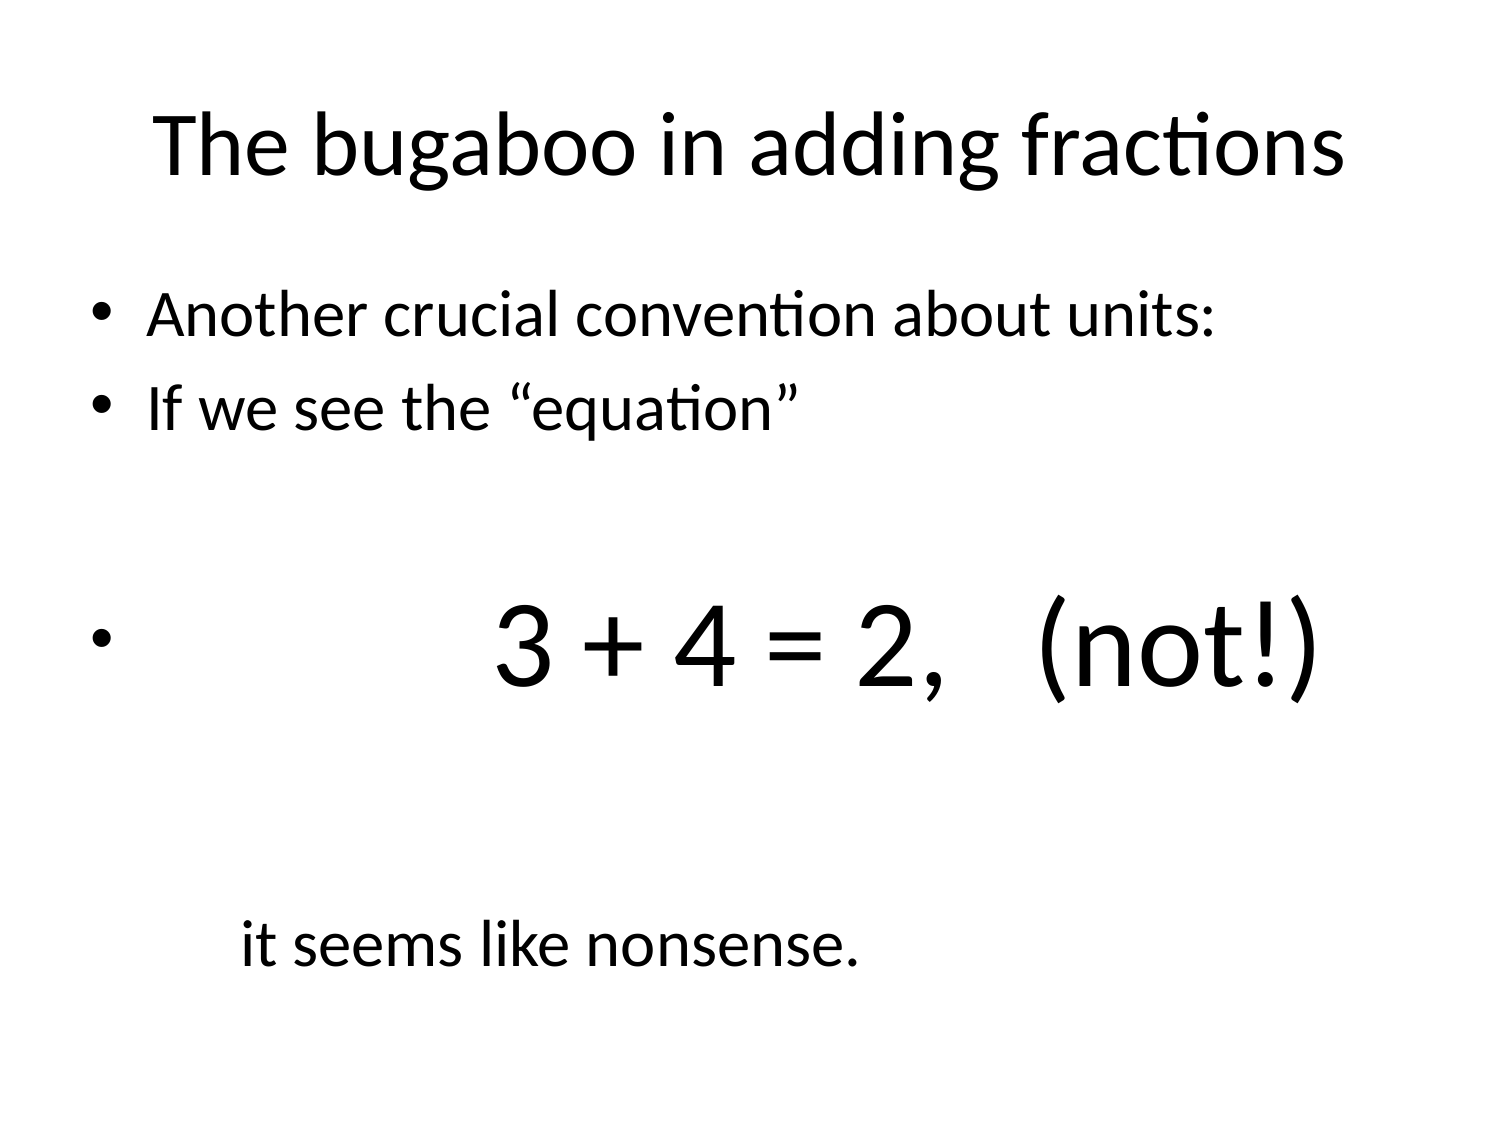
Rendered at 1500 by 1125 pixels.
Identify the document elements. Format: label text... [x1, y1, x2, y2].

title The bugaboo in adding fractions [75, 45, 1425, 233]
list Another crucial convention about units: If we see the “equation” 3 + 4 = 2, (not!) it seems like nonsense. [75, 262, 1425, 1005]
